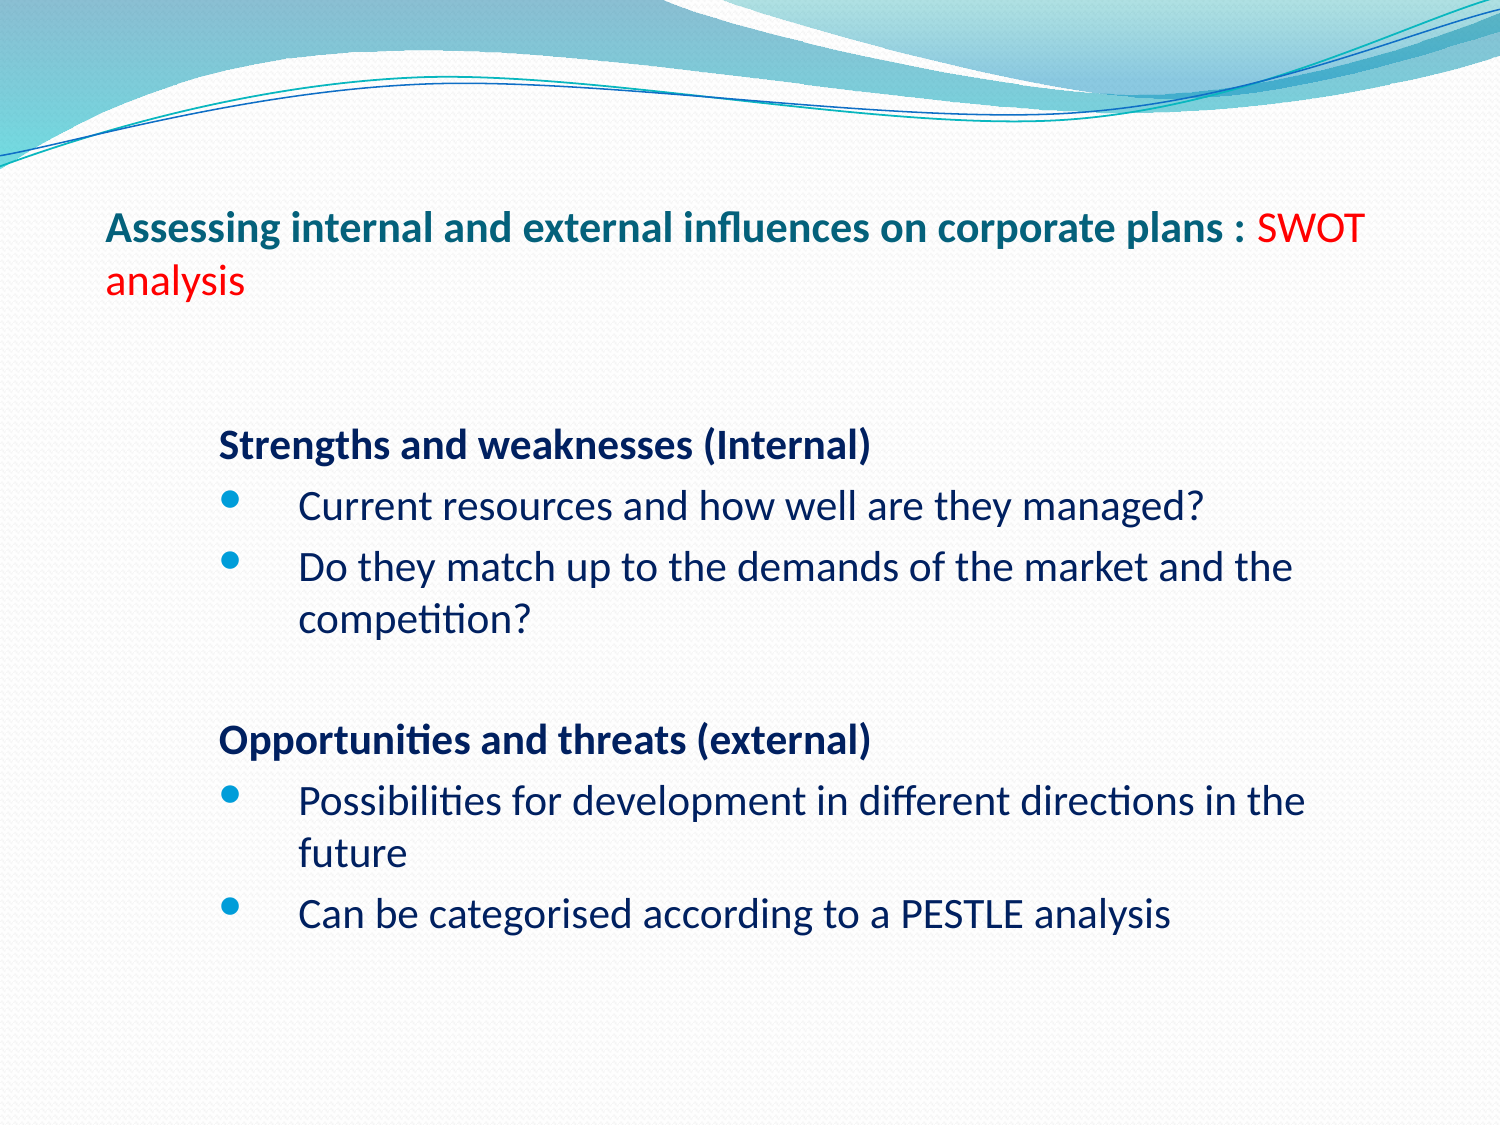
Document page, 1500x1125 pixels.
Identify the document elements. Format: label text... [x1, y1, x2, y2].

list Strengths and weaknesses (Internal) Current resources and how well are they managed? Do they match up to the demands of the market and the competition? Opportunities and threats (external) Possibilities for development in different directions in the future Can be categorised according to a PESTLE analysis [105, 408, 1325, 948]
title Assessing internal and external influences on corporate plans : SWOT analysis [105, 117, 1456, 305]
